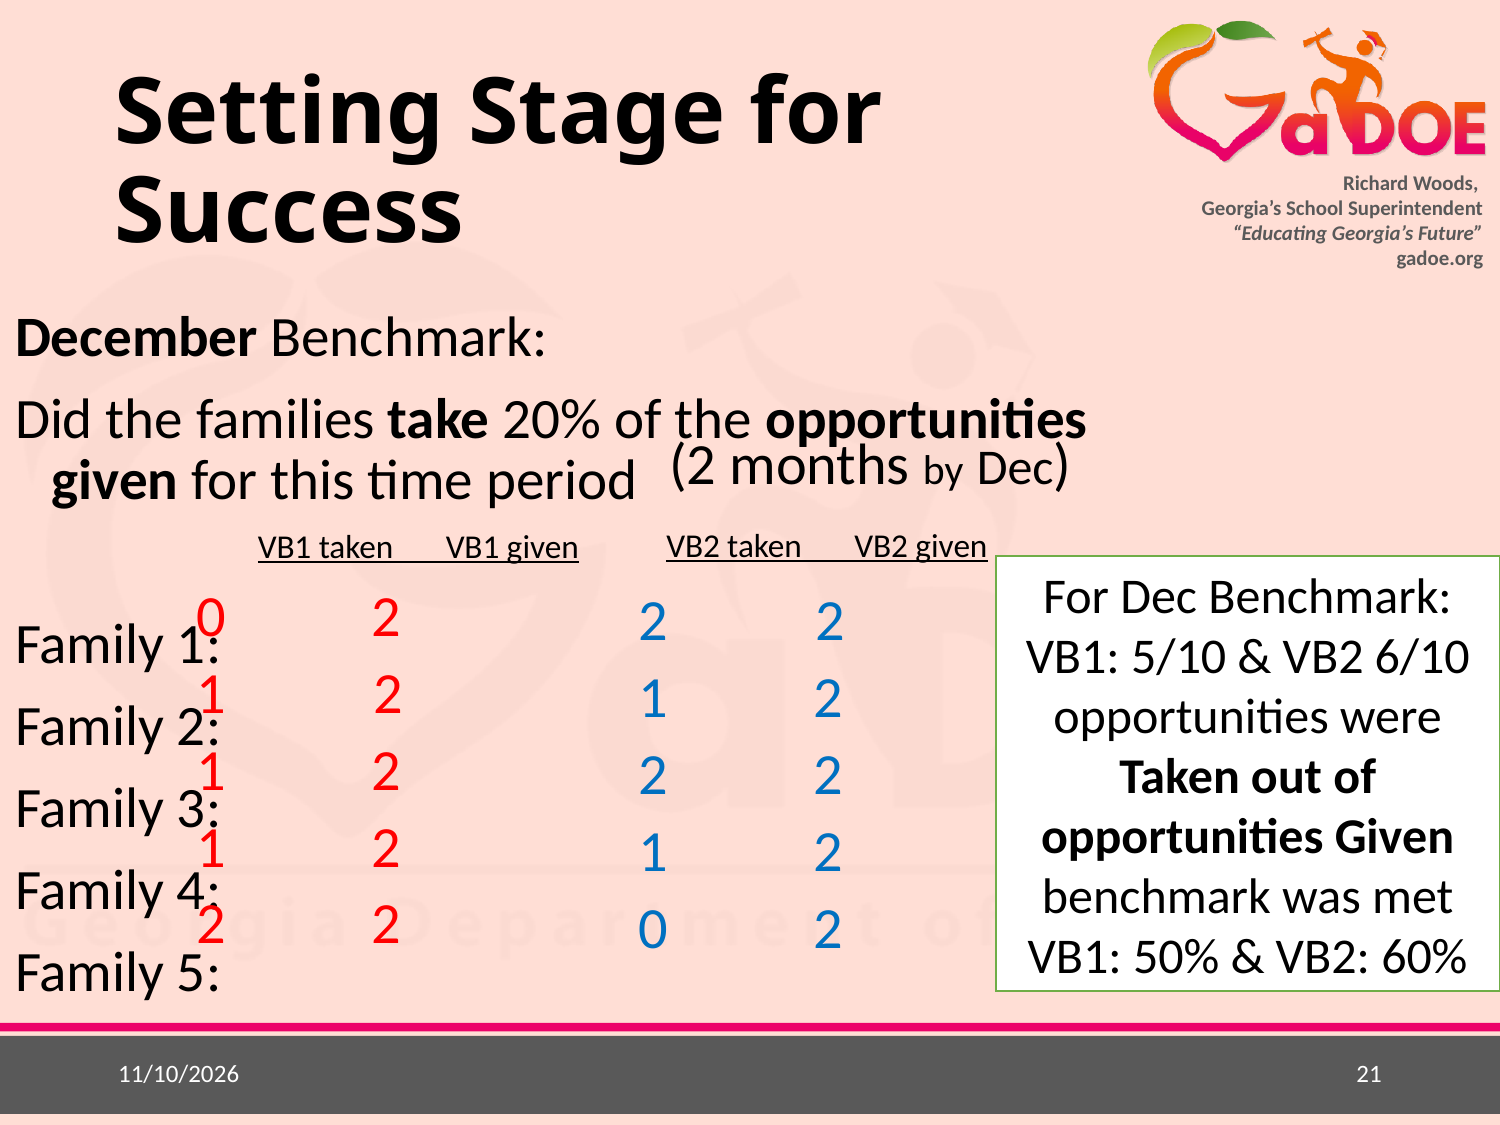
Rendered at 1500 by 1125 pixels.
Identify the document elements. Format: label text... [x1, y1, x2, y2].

text_box VB1 taken VB1 given [243, 522, 616, 573]
text_box 0 2 2 1 2 1 2 2 2 [181, 584, 585, 963]
text_box VB2 taken VB2 given [651, 521, 1070, 573]
picture [1135, 8, 1499, 164]
list December Benchmark: Did the families take 20% of the opportunities given for this time period Family 1: Family 2: Family 3: Family 4: Family 5: [0, 299, 1198, 1014]
text_box For Dec Benchmark: VB1: 5/10 & VB2 6/10 opportunities were Taken out of opportunities Given benchmark was met VB1: 50% & VB2: 60% [995, 555, 1500, 992]
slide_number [103, 1042, 441, 1103]
slide_number 21 [1059, 1042, 1397, 1103]
text_box 2 1 2 2 2 1 2 0 2 [623, 588, 1027, 967]
title Setting Stage for Success [99, 54, 1136, 273]
text_box (2 months by Dec) [654, 418, 1089, 504]
picture [19, 235, 1473, 555]
